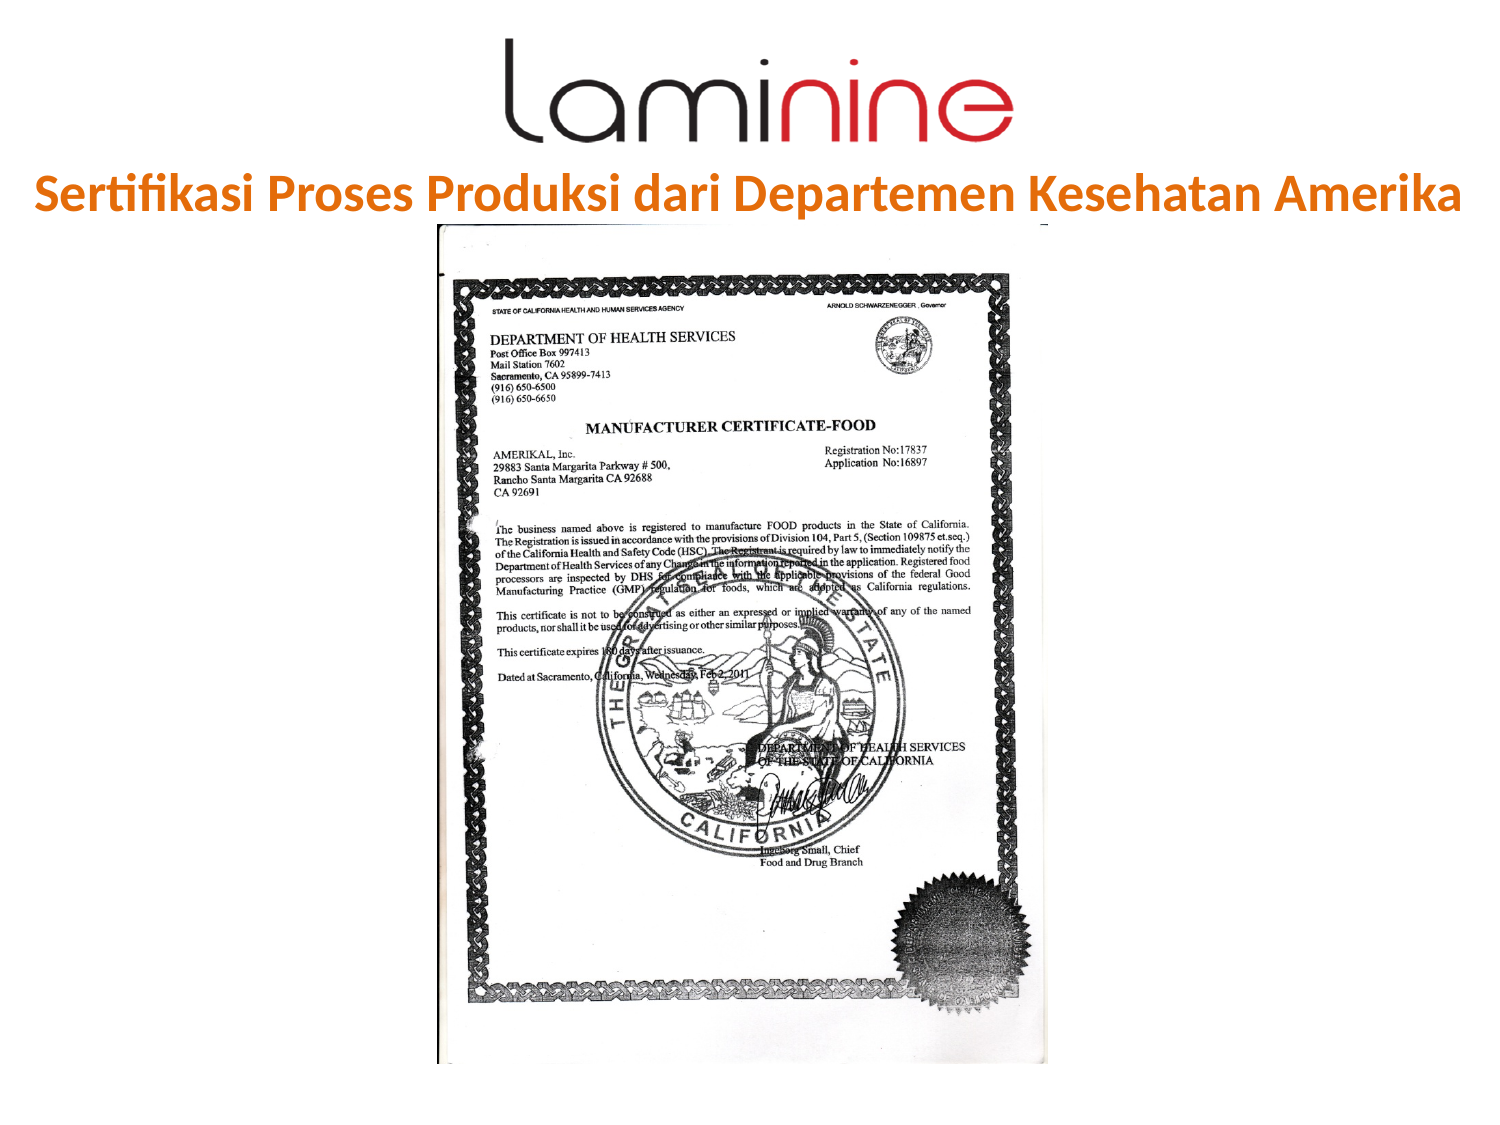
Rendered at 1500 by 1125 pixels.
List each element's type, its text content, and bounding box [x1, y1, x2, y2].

text_box Sertifikasi Proses Produksi dari Departemen Kesehatan Amerika [0, 149, 1500, 230]
picture [487, 24, 1038, 163]
picture [437, 224, 1048, 1064]
